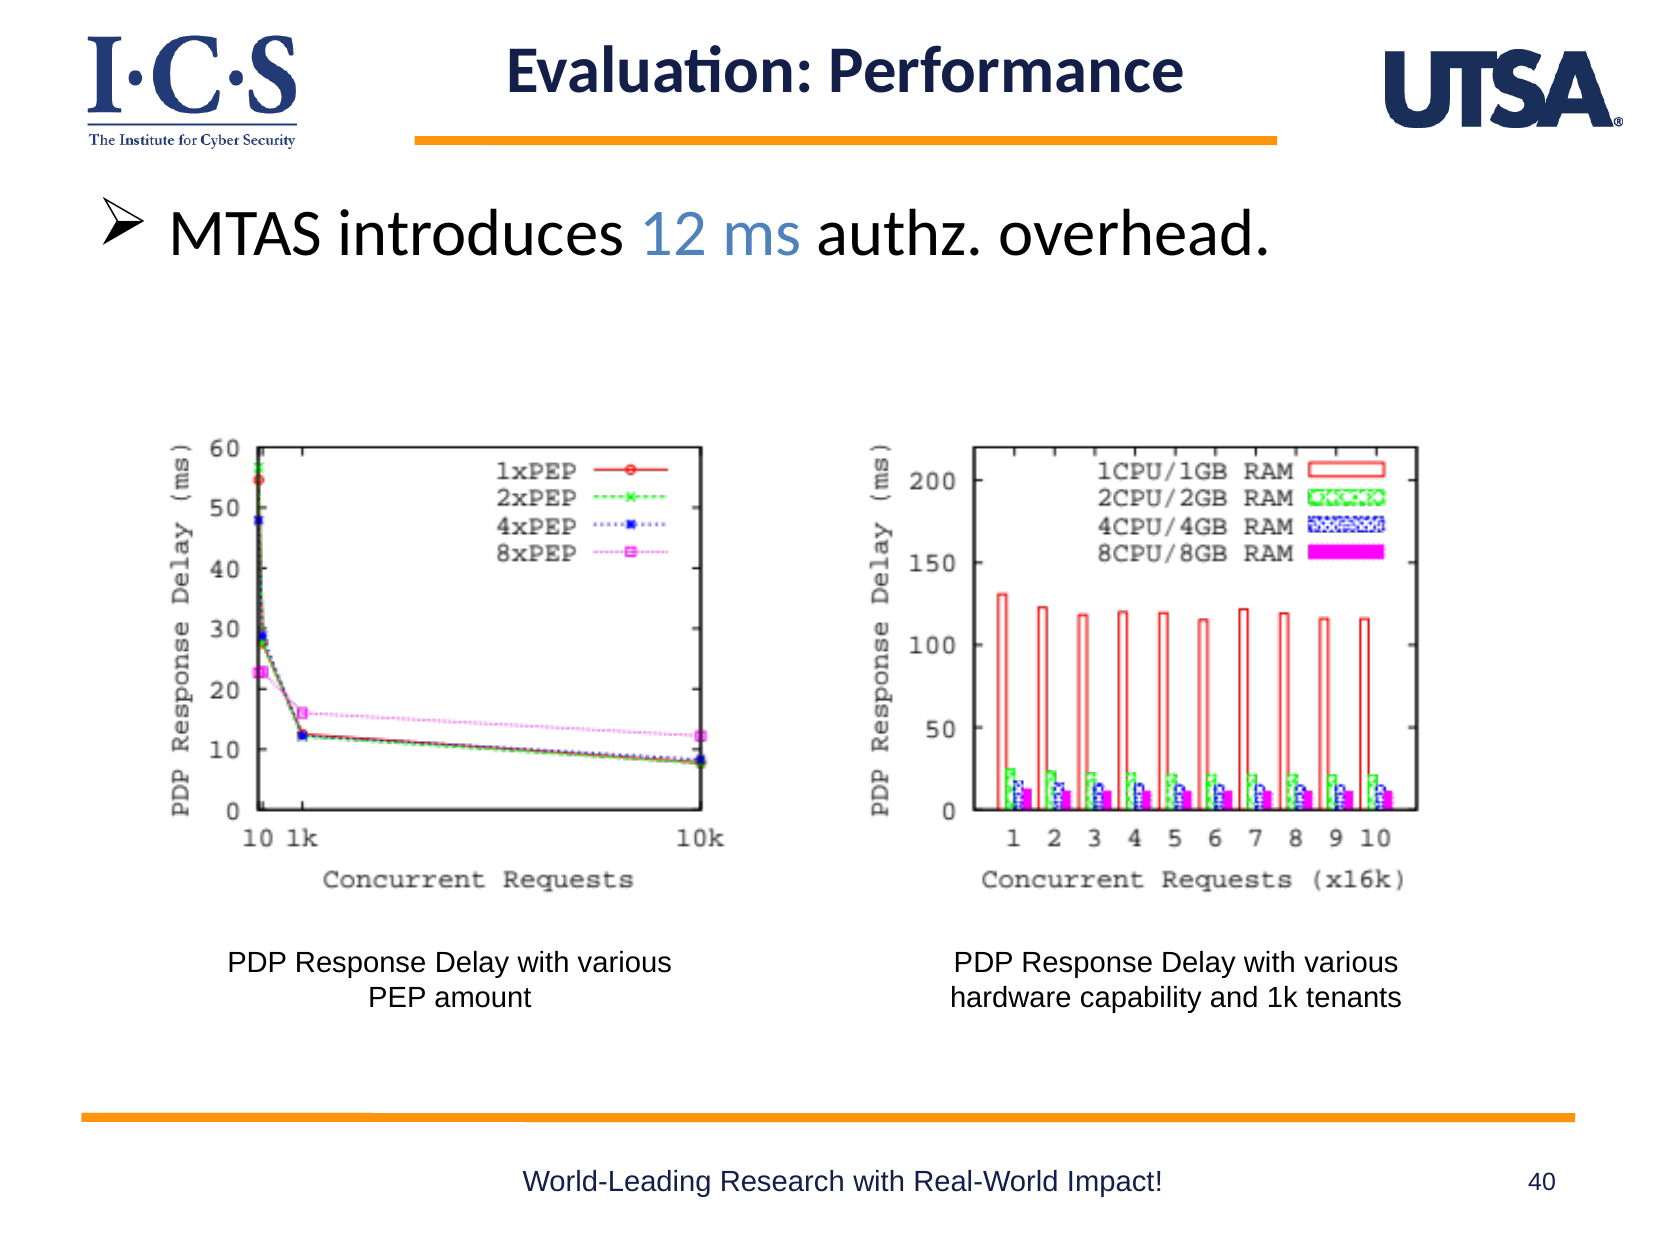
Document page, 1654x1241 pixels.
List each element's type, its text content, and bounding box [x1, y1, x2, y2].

slide_number 40 [1215, 1147, 1572, 1214]
list MTAS introduces 12 ms authz. overhead. [82, 181, 1572, 360]
text_box PDP Response Delay with various hardware capability and 1k tenants [888, 935, 1465, 1021]
text_box PDP Response Delay with various PEP amount [202, 935, 698, 1021]
picture [84, 17, 299, 151]
footer World-Leading Research with Real-World Impact! [501, 1147, 1186, 1214]
picture [143, 416, 730, 894]
title Evaluation: Performance [377, 9, 1315, 123]
picture [860, 416, 1447, 894]
picture [1385, 49, 1623, 128]
